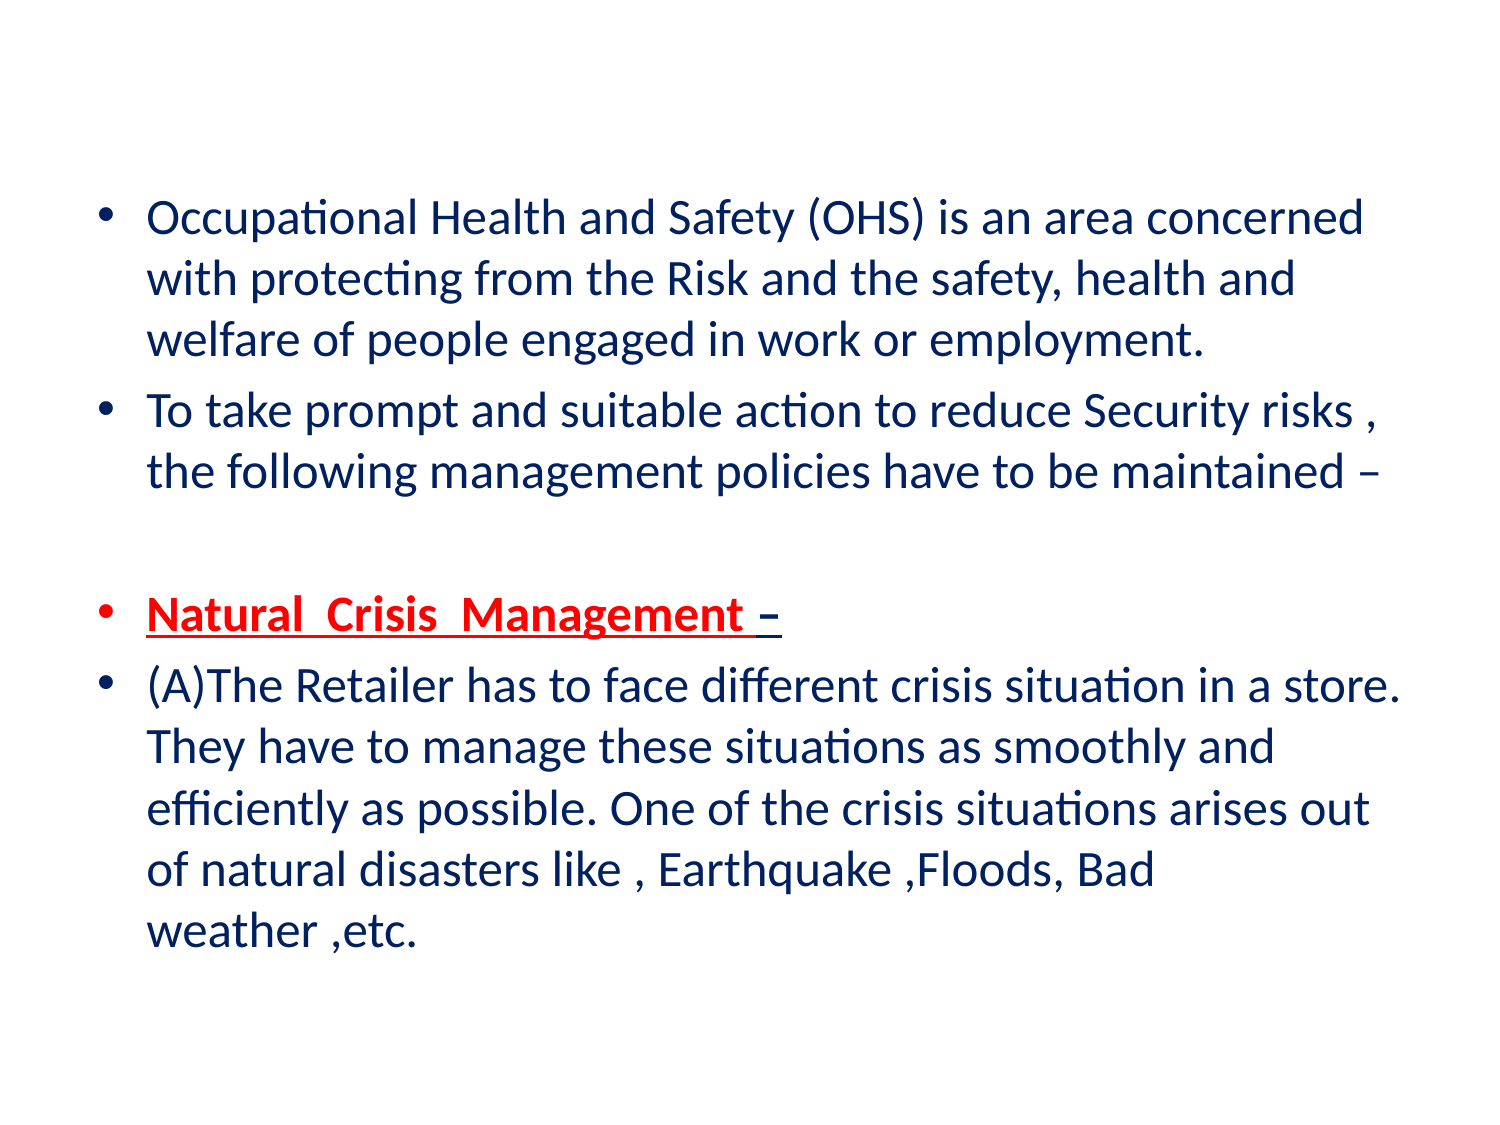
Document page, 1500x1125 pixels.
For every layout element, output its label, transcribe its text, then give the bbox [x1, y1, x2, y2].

list Occupational Health and Safety (OHS) is an area concerned with protecting from the Risk and the safety, health and welfare of people engaged in work or employment. To take prompt and suitable action to reduce Security risks , the following management policies have to be maintained – Natural Crisis Management – (A)The Retailer has to face different crisis situation in a store. They have to manage these situations as smoothly and efficiently as possible. One of the crisis situations arises out of natural disasters like , Earthquake ,Floods, Bad weather ,etc. [82, 175, 1430, 1043]
